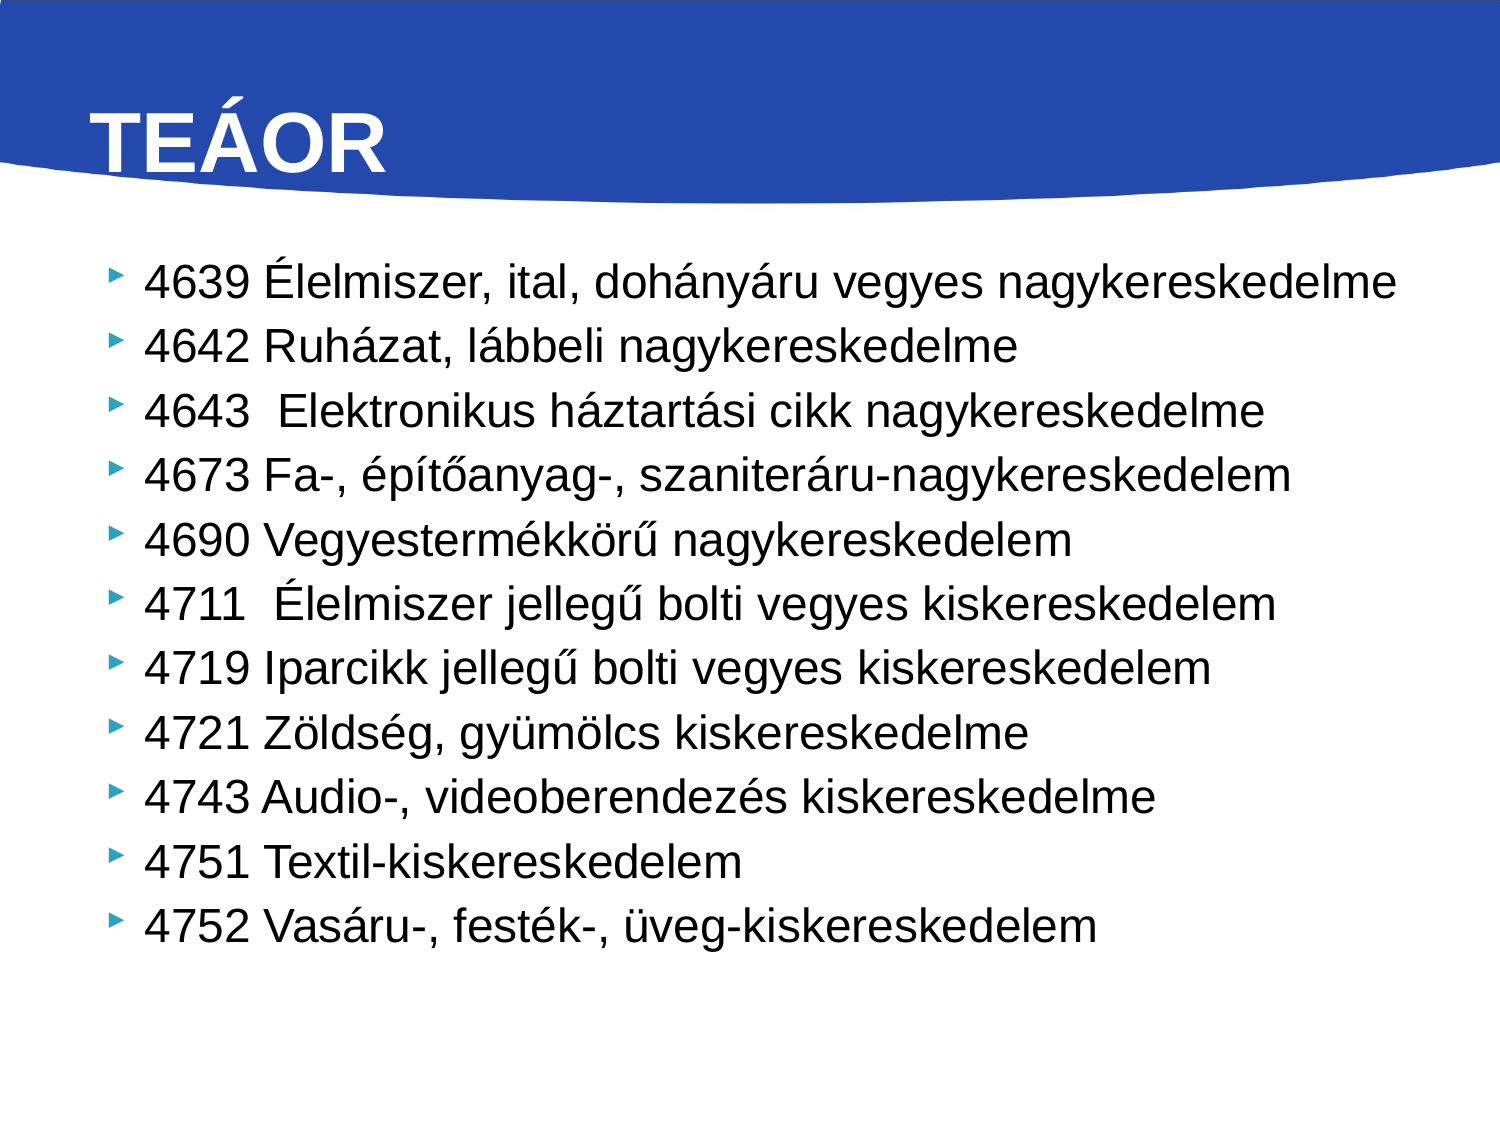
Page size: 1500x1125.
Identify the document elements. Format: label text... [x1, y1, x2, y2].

list 4639 Élelmiszer, ital, dohányáru vegyes nagykereskedelme 4642 Ruházat, lábbeli nagykereskedelme 4643 Elektronikus háztartási cikk nagykereskedelme 4673 Fa-, építőanyag-, szaniteráru-nagykereskedelem 4690 Vegyestermékkörű nagykereskedelem 4711 Élelmiszer jellegű bolti vegyes kiskereskedelem 4719 Iparcikk jellegű bolti vegyes kiskereskedelem 4721 Zöldség, gyümölcs kiskereskedelme 4743 Audio-, videoberendezés kiskereskedelme 4751 Textil-kiskereskedelem 4752 Vasáru-, festék-, üveg-kiskereskedelem [75, 243, 1425, 986]
picture [0, 0, 1500, 1125]
title TEÁOR [75, 45, 1425, 233]
